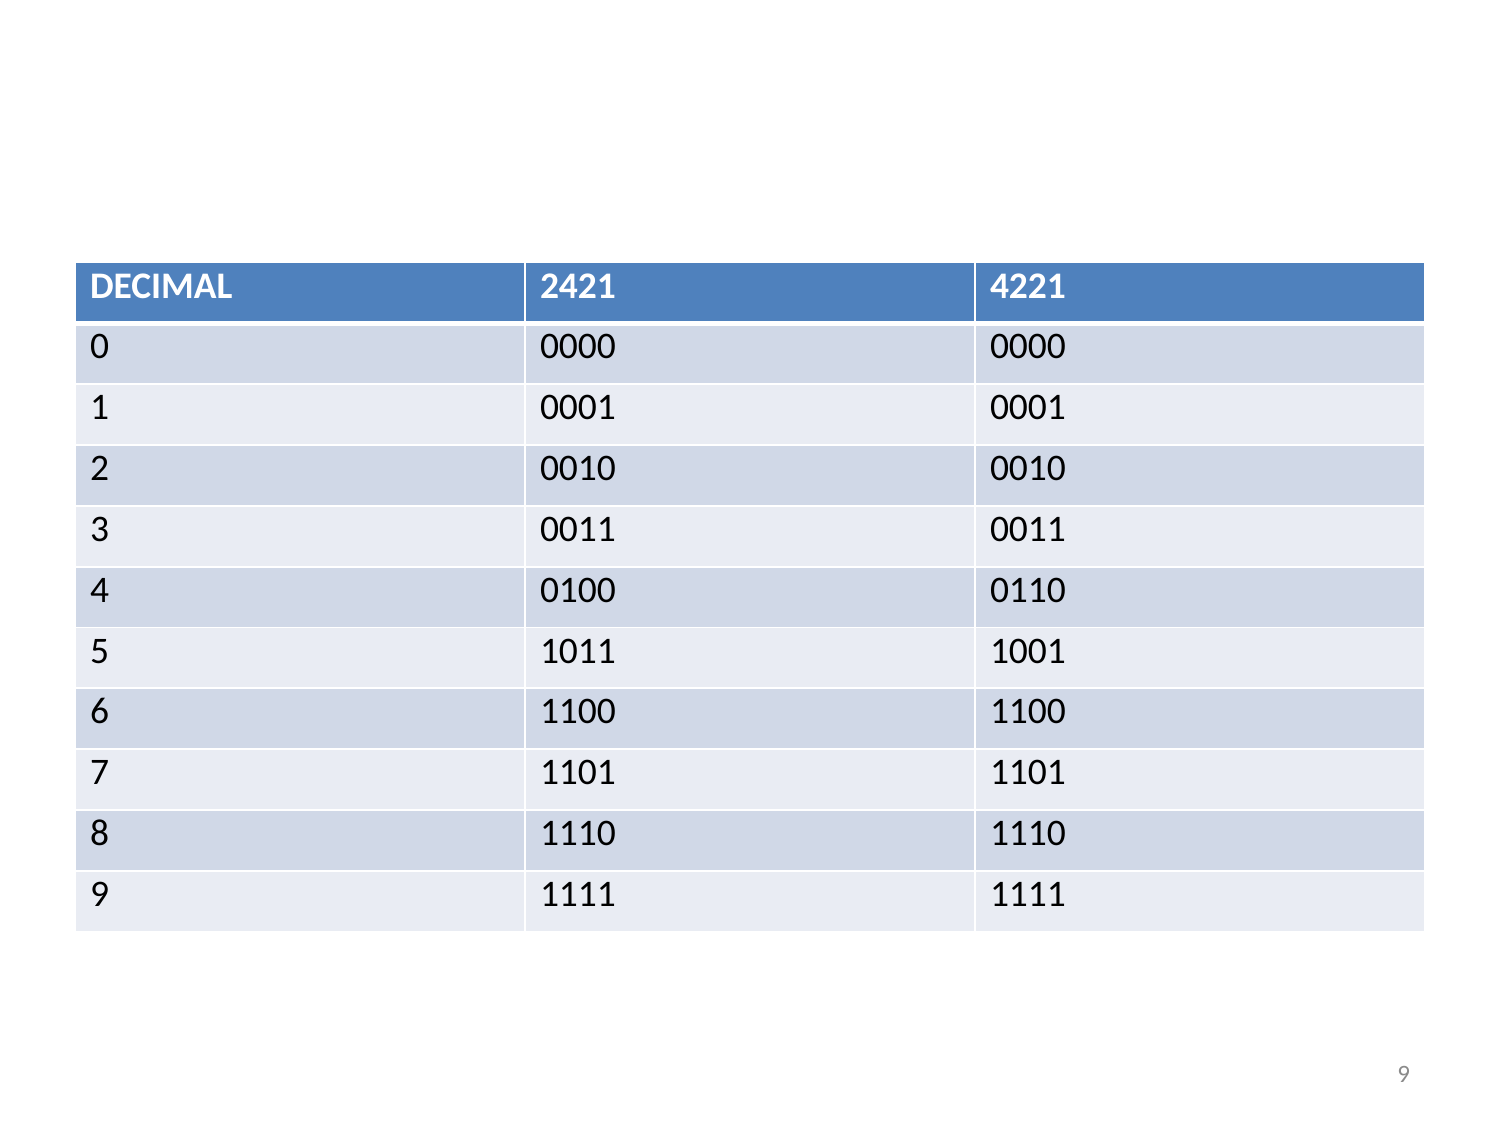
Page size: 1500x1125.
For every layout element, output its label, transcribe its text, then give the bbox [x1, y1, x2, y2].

table_cell 1111 [976, 872, 1424, 931]
table_cell 0010 [976, 446, 1424, 505]
table_header 2421 [526, 263, 974, 321]
slide_number 9 [1074, 1042, 1425, 1103]
table_cell 1101 [976, 750, 1424, 809]
table_cell 8 [76, 811, 524, 870]
table_cell 2 [76, 446, 524, 505]
table_cell 3 [76, 507, 524, 566]
table_cell 0001 [526, 385, 974, 444]
table_header 4221 [976, 263, 1424, 321]
table_cell 0011 [976, 507, 1424, 566]
table_cell 0001 [976, 385, 1424, 444]
table_cell 1110 [526, 811, 974, 870]
table_cell 1111 [526, 872, 974, 931]
table_cell 0010 [526, 446, 974, 505]
table_cell 1101 [526, 750, 974, 809]
table_cell 7 [76, 750, 524, 809]
table_cell 1011 [526, 628, 974, 687]
table_cell 1100 [526, 689, 974, 748]
table_cell 4 [76, 568, 524, 627]
table_cell 0011 [526, 507, 974, 566]
table_cell 0110 [976, 568, 1424, 627]
table_cell 0 [76, 326, 524, 383]
table_cell 1110 [976, 811, 1424, 870]
table_header DECIMAL [76, 263, 524, 321]
table_cell 0100 [526, 568, 974, 627]
table_cell 0000 [526, 326, 974, 383]
table_cell 1 [76, 385, 524, 444]
table_cell 5 [76, 628, 524, 687]
table_cell 6 [76, 689, 524, 748]
table_cell 0000 [976, 326, 1424, 383]
table_cell 9 [76, 872, 524, 931]
table_cell 1100 [976, 689, 1424, 748]
table_cell 1001 [976, 628, 1424, 687]
